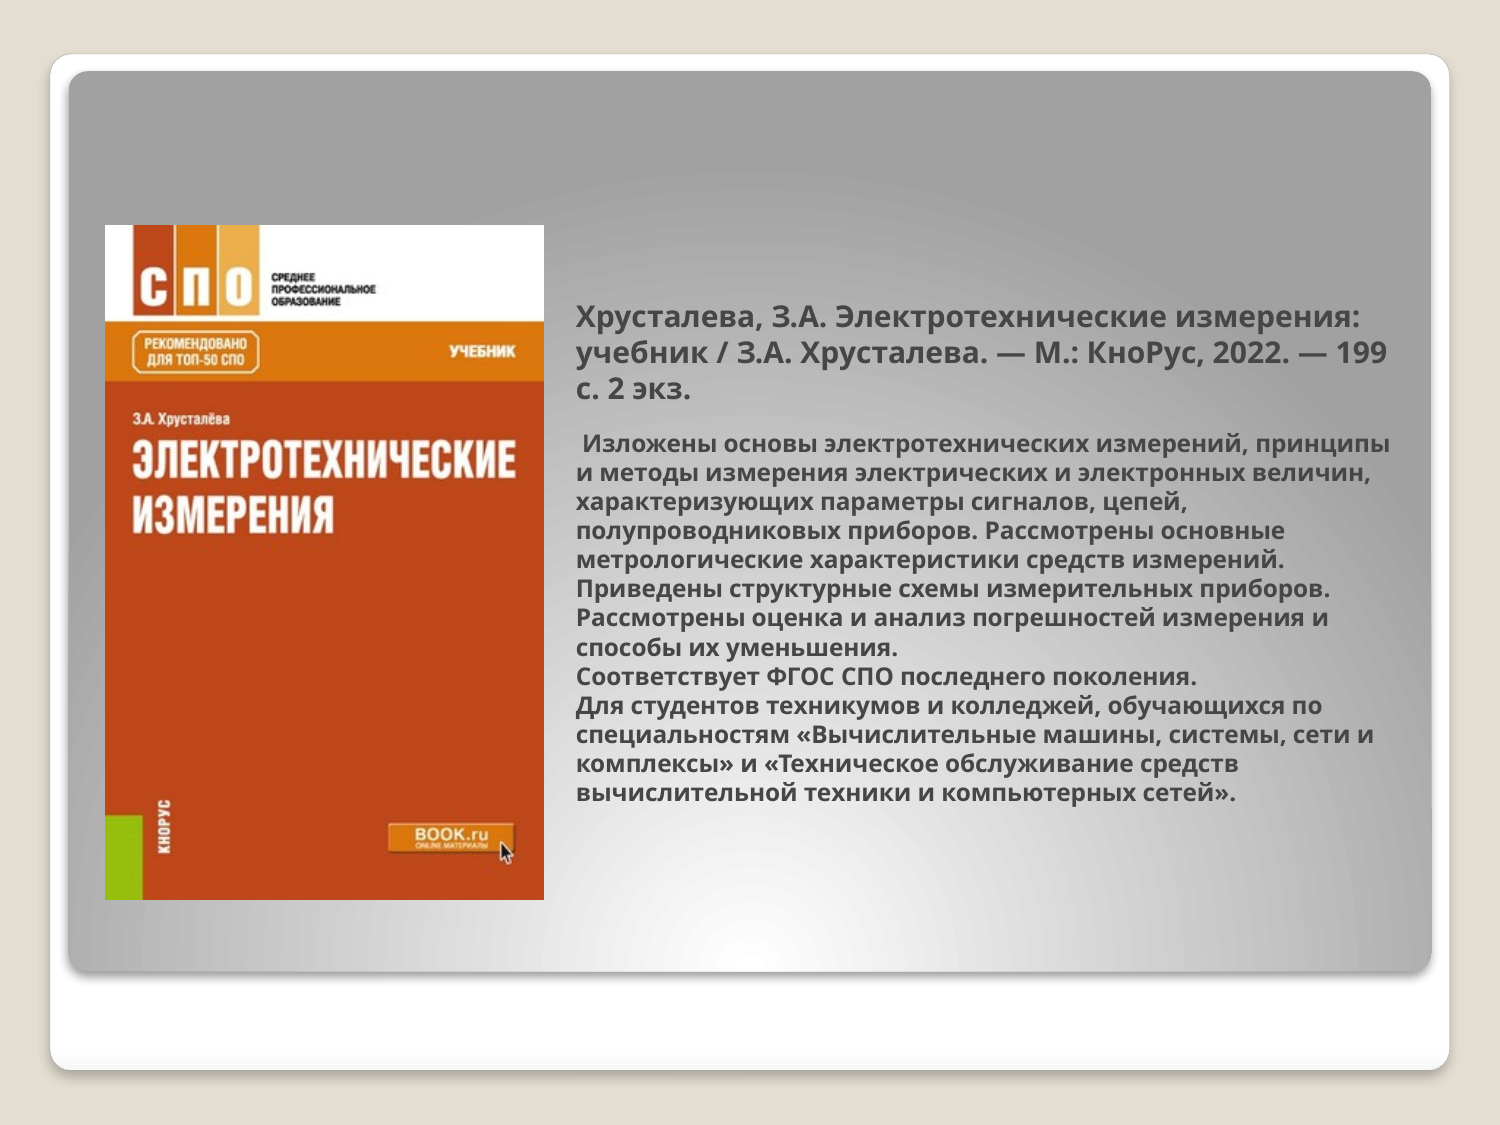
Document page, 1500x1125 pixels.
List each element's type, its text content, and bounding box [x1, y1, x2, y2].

title Хрусталева, З.А. Электротехнические измерения: учебник / З.А. Хрусталева. — М.: КноРус, 2022. — 199 с. 2 экз. Изложены основы электротехнических измерений, принципы и методы измерения электрических и электронных величин, характеризующих параметры сигналов, цепей, полупроводниковых приборов. Рассмотрены основные метрологические характеристики средств измерений. Приведены структурные схемы измерительных приборов. Рассмотрены оценка и анализ погрешностей измерения и способы их уменьшения. Соответствует ФГОС СПО последнего поколения. Для студентов техникумов и колледжей, обучающихся по специальностям «Вычислительные машины, системы, сети и комплексы» и «Техническое обслуживание средств вычислительной техники и компьютерных сетей». [561, 284, 1414, 841]
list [105, 225, 545, 900]
